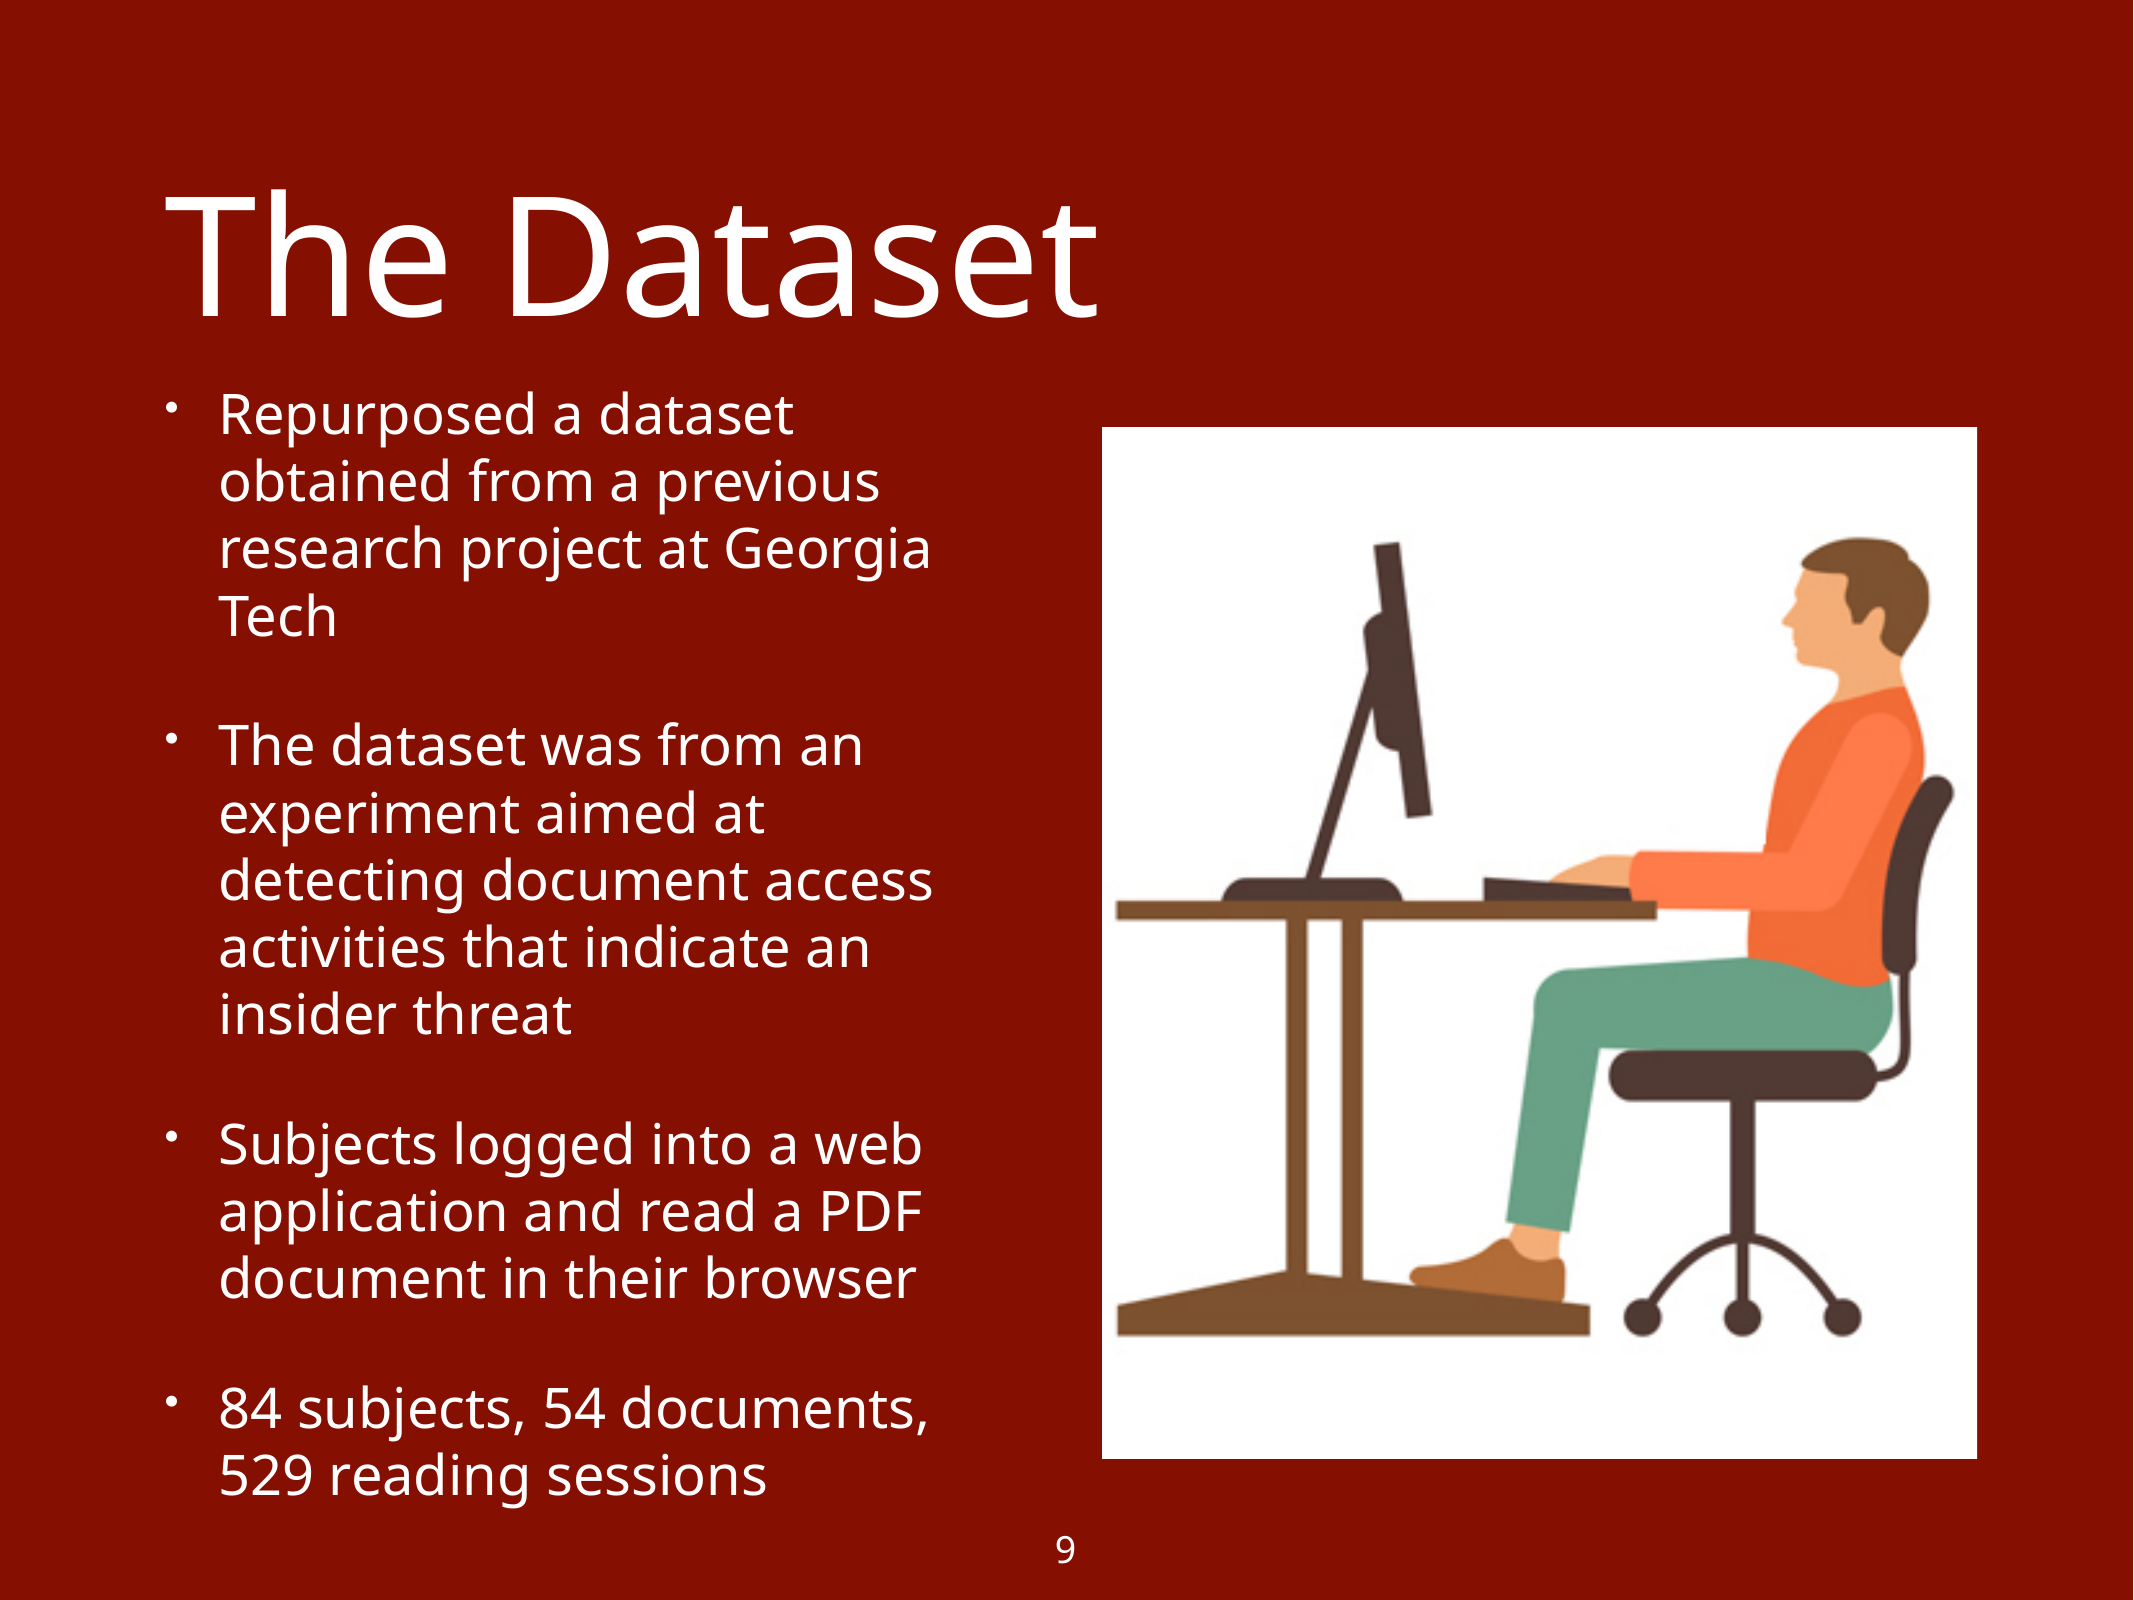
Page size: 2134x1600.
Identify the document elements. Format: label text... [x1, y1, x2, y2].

title The Dataset [155, 72, 1978, 428]
list Repurposed a dataset obtained from a previous research project at Georgia Tech The dataset was from an experiment aimed at detecting document access activities that indicate an insider threat Subjects logged into a web application and read a PDF document in their browser 84 subjects, 54 documents, 529 reading sessions [155, 426, 1032, 1459]
slide_number 9 [1045, 1517, 1086, 1581]
picture [1101, 426, 1978, 1459]
